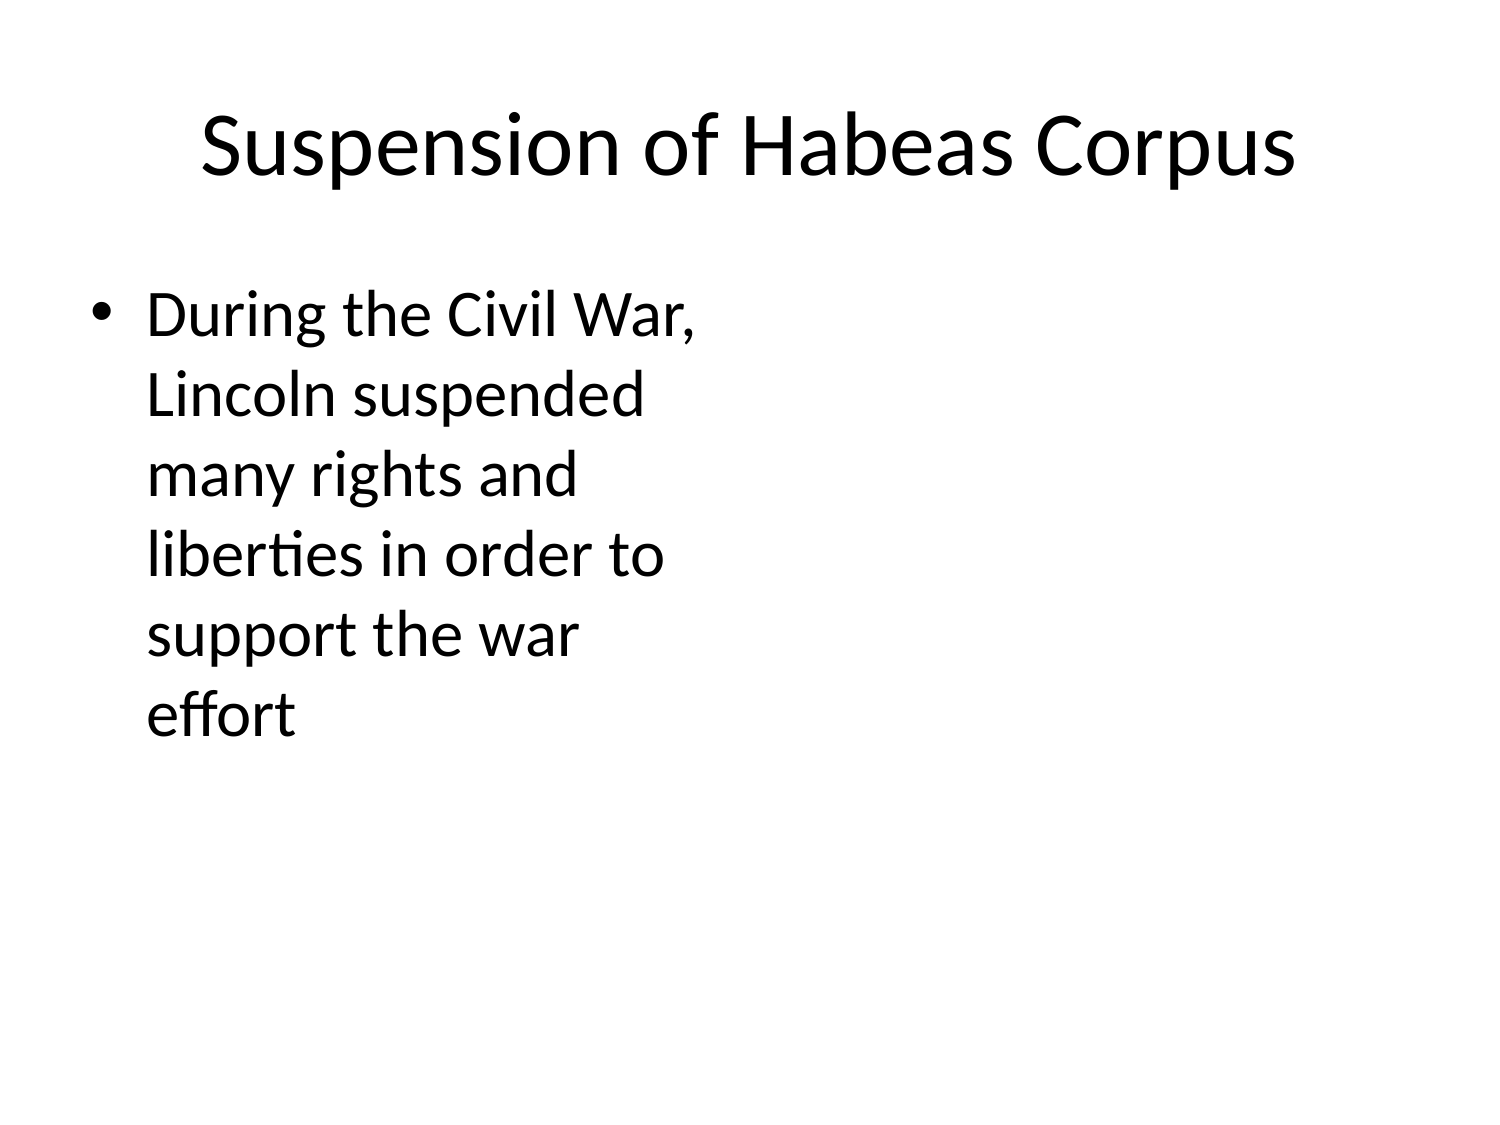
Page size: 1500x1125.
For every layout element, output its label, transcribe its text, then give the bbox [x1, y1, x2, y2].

list During the Civil War, Lincoln suspended many rights and liberties in order to support the war effort [75, 262, 738, 1006]
title Suspension of Habeas Corpus [75, 45, 1425, 233]
